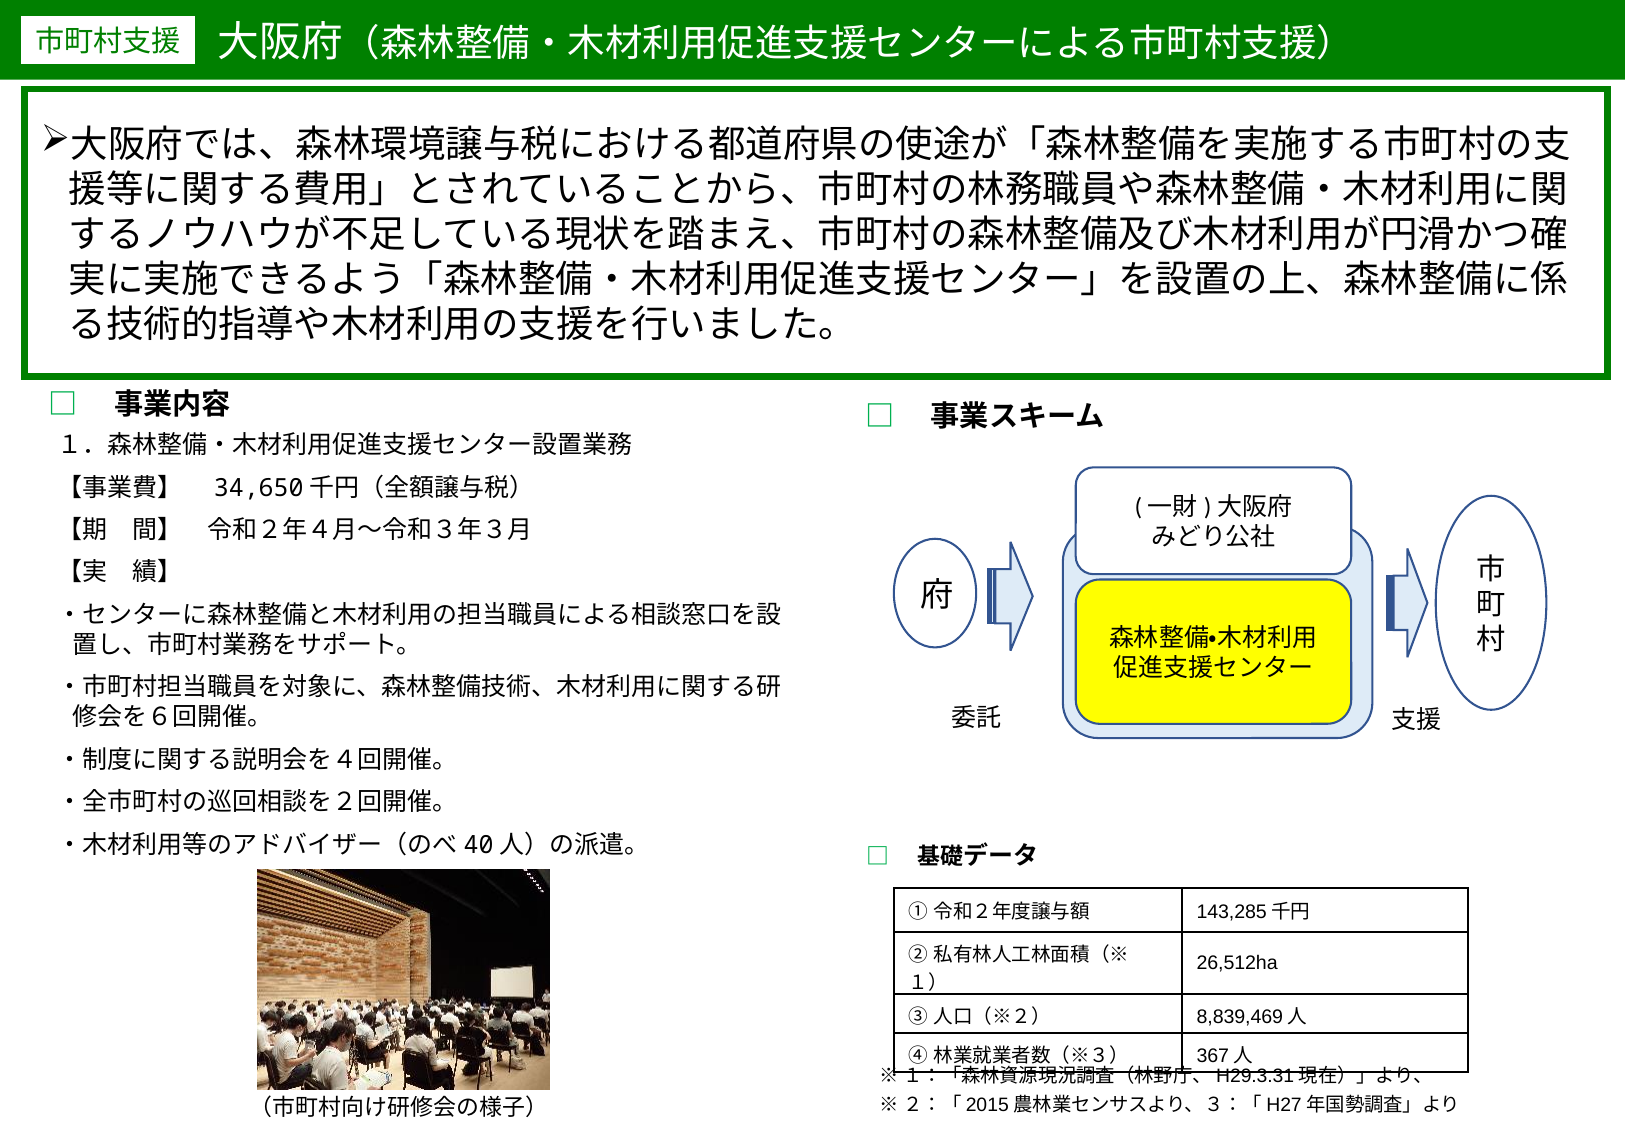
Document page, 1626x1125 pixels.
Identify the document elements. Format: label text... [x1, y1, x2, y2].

text_box 大阪府（森林整備・木材利用促進支援センターによる市町村支援） [0, 0, 1625, 81]
text_box □ 事業内容 １．森林整備・木材利用促進支援センター設置業務 【事業費】 34,650千円（全額譲与税） 【期 間】 令和２年４月～令和３年３月 【実 績】 ・センターに森林整備と木材利用の担当職員による相談窓口を設置し、市町村業務をサポート。 ・市町村担当職員を対象に、森林整備技術、木材利用に関する研修会を６回開催。 ・制度に関する説明会を４回開催。 ・全市町村の巡回相談を２回開催。 ・木材利用等のアドバイザー（のべ40人）の派遣。 [24, 392, 796, 860]
text_box ※１：「森林資源現況調査（林野庁、H29.3.31現在）」より、 ※２：「2015農林業センサスより、３：「H27年国勢調査」より [855, 1065, 1625, 1125]
text_box （市町村向け研修会の様子） [146, 1085, 653, 1125]
table_cell 8,839,469人 [1183, 995, 1467, 1032]
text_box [893, 467, 1547, 752]
table_cell ②私有林人工林面積（※１） [895, 933, 1181, 993]
table_cell ④林業就業者数（※３） [895, 1034, 1181, 1065]
table_cell 367人 [1183, 1034, 1467, 1065]
text_box 大阪府では、森林環境譲与税における都道府県の使途が「森林整備を実施する市町村の支援等に関する費用」とされていることから、市町村の林務職員や森林整備・木材利用に関するノウハウが不足している現状を踏まえ、市町村の森林整備及び木材利用が円滑かつ確実に実施できるよう「森林整備・木材利用促進支援センター」を設置の上、森林整備に係る技術的指導や木材利用の支援を行いました。 [23, 88, 1609, 378]
text_box 市町村支援 [19, 14, 197, 66]
table_cell ③人口（※２） [895, 995, 1181, 1032]
table_cell 26,512ha [1183, 933, 1467, 993]
text_box □ 事業スキーム [841, 404, 1113, 450]
text_box □ 基礎データ [841, 841, 1129, 872]
table_header 143,285千円 [1183, 889, 1467, 931]
table_header ①令和２年度譲与額 [895, 889, 1181, 931]
picture [256, 869, 550, 1090]
